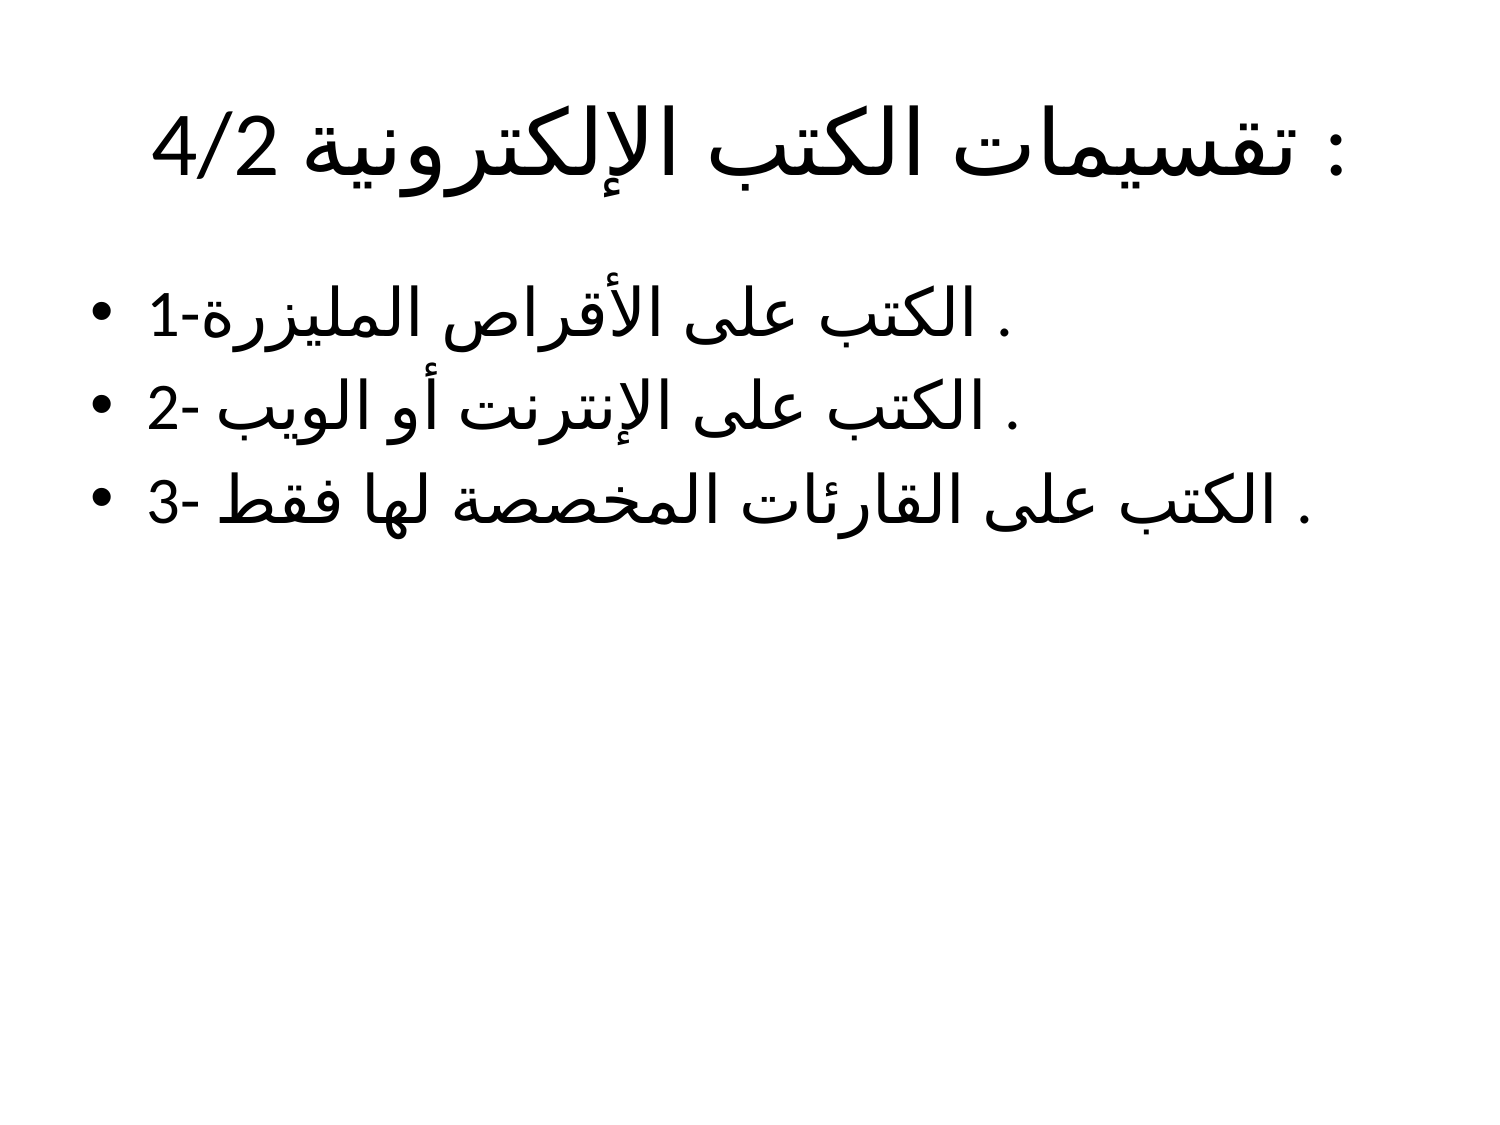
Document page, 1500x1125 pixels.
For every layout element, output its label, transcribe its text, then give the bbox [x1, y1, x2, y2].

list 1-الكتب على الأقراص المليزرة . 2- الكتب على الإنترنت أو الويب . 3- الكتب على القارئات المخصصة لها فقط . [75, 262, 1425, 1005]
title 4/2 تقسيمات الكتب الإلكترونية : [75, 45, 1425, 233]
